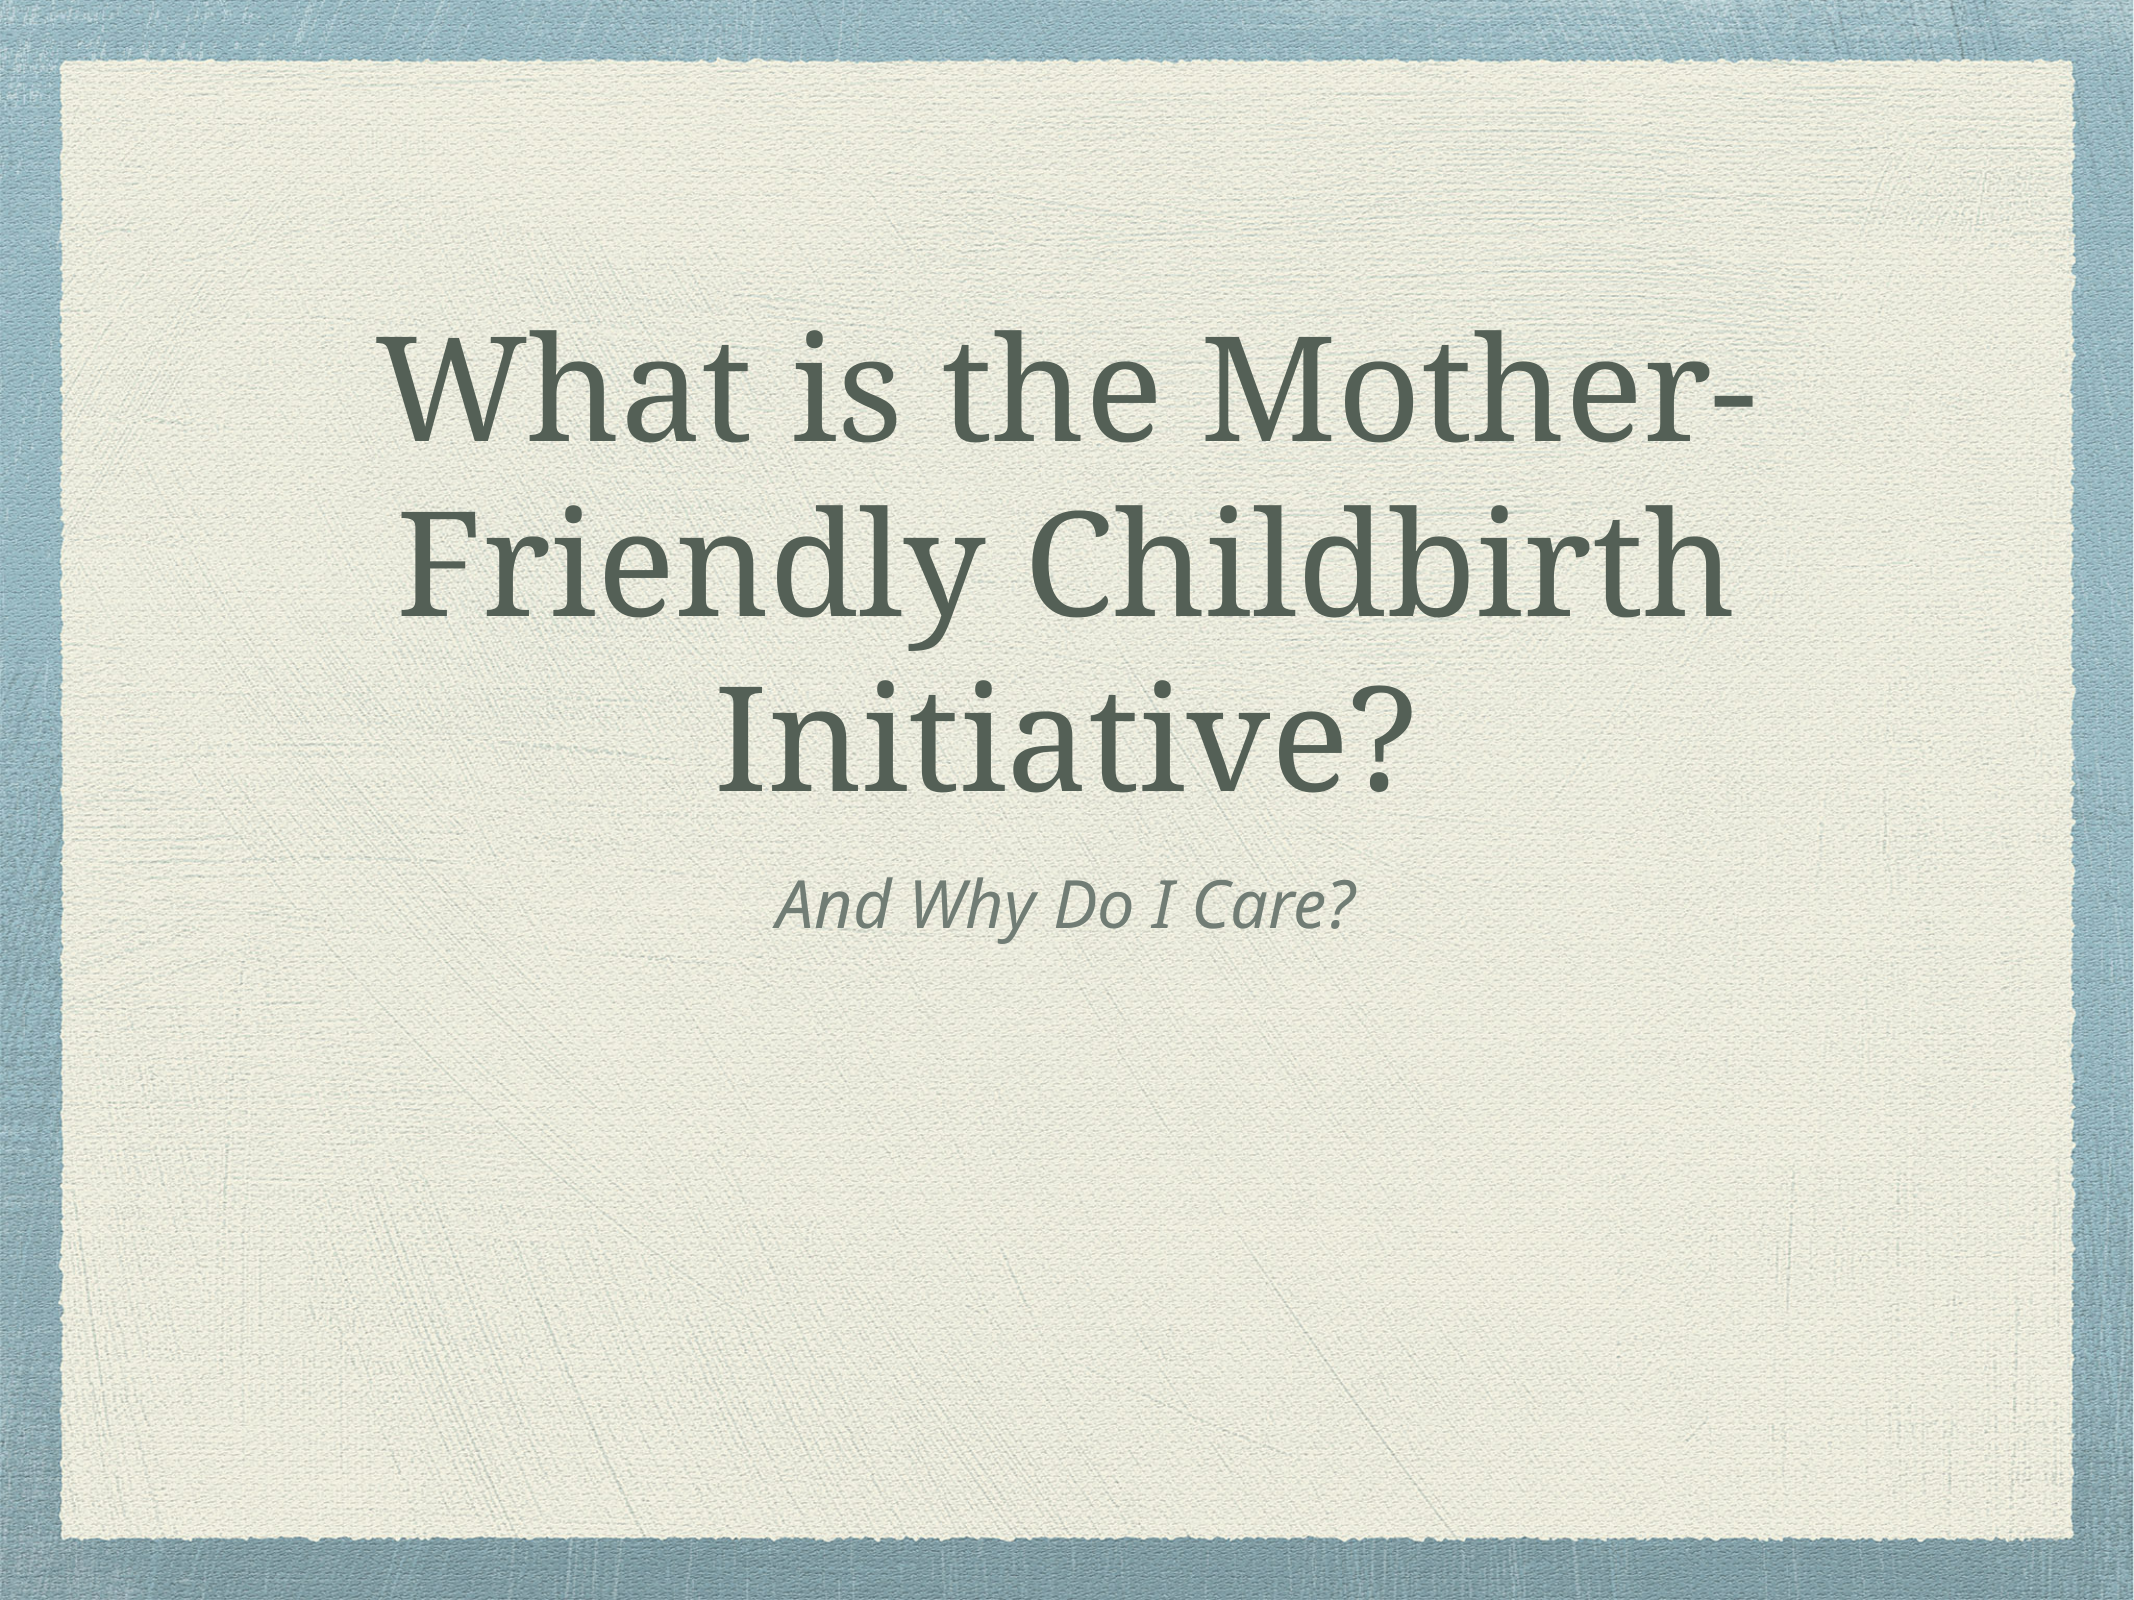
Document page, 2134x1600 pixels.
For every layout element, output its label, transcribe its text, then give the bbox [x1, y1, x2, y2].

list And Why Do I Care? [105, 853, 2028, 1084]
picture [0, 0, 2134, 1600]
title What is the Mother-Friendly Childbirth Initiative? [105, 343, 2028, 822]
